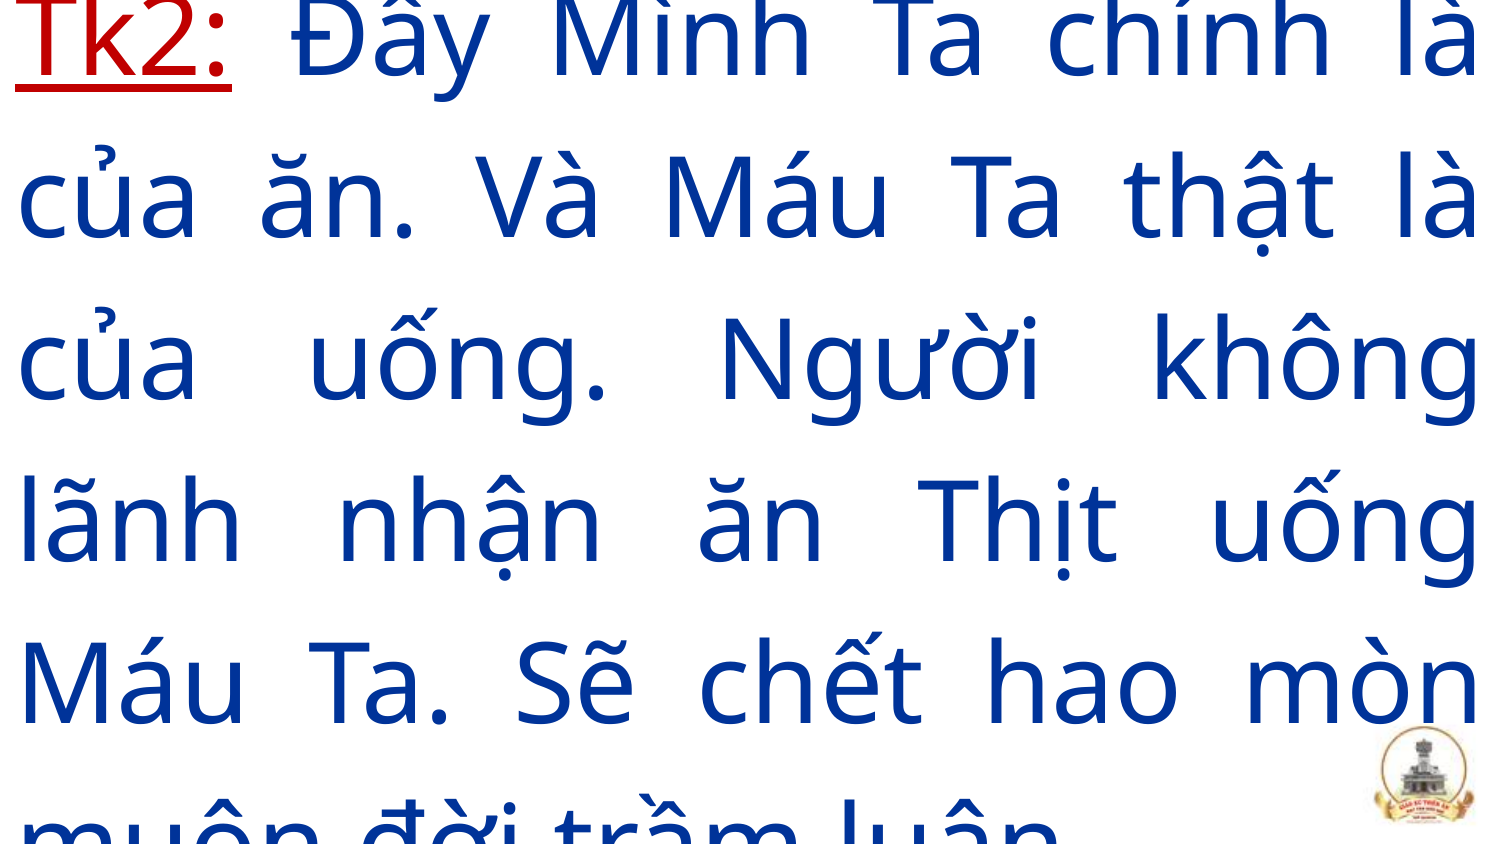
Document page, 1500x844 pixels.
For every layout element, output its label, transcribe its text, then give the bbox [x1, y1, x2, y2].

subtitle Tk2: Đây Mình Ta chính là của ăn. Và Máu Ta thật là của uống. Người không lãnh nhận ăn Thịt uống Máu Ta. Sẽ chết hao mòn muôn đời trầm luân. [0, 0, 1500, 844]
